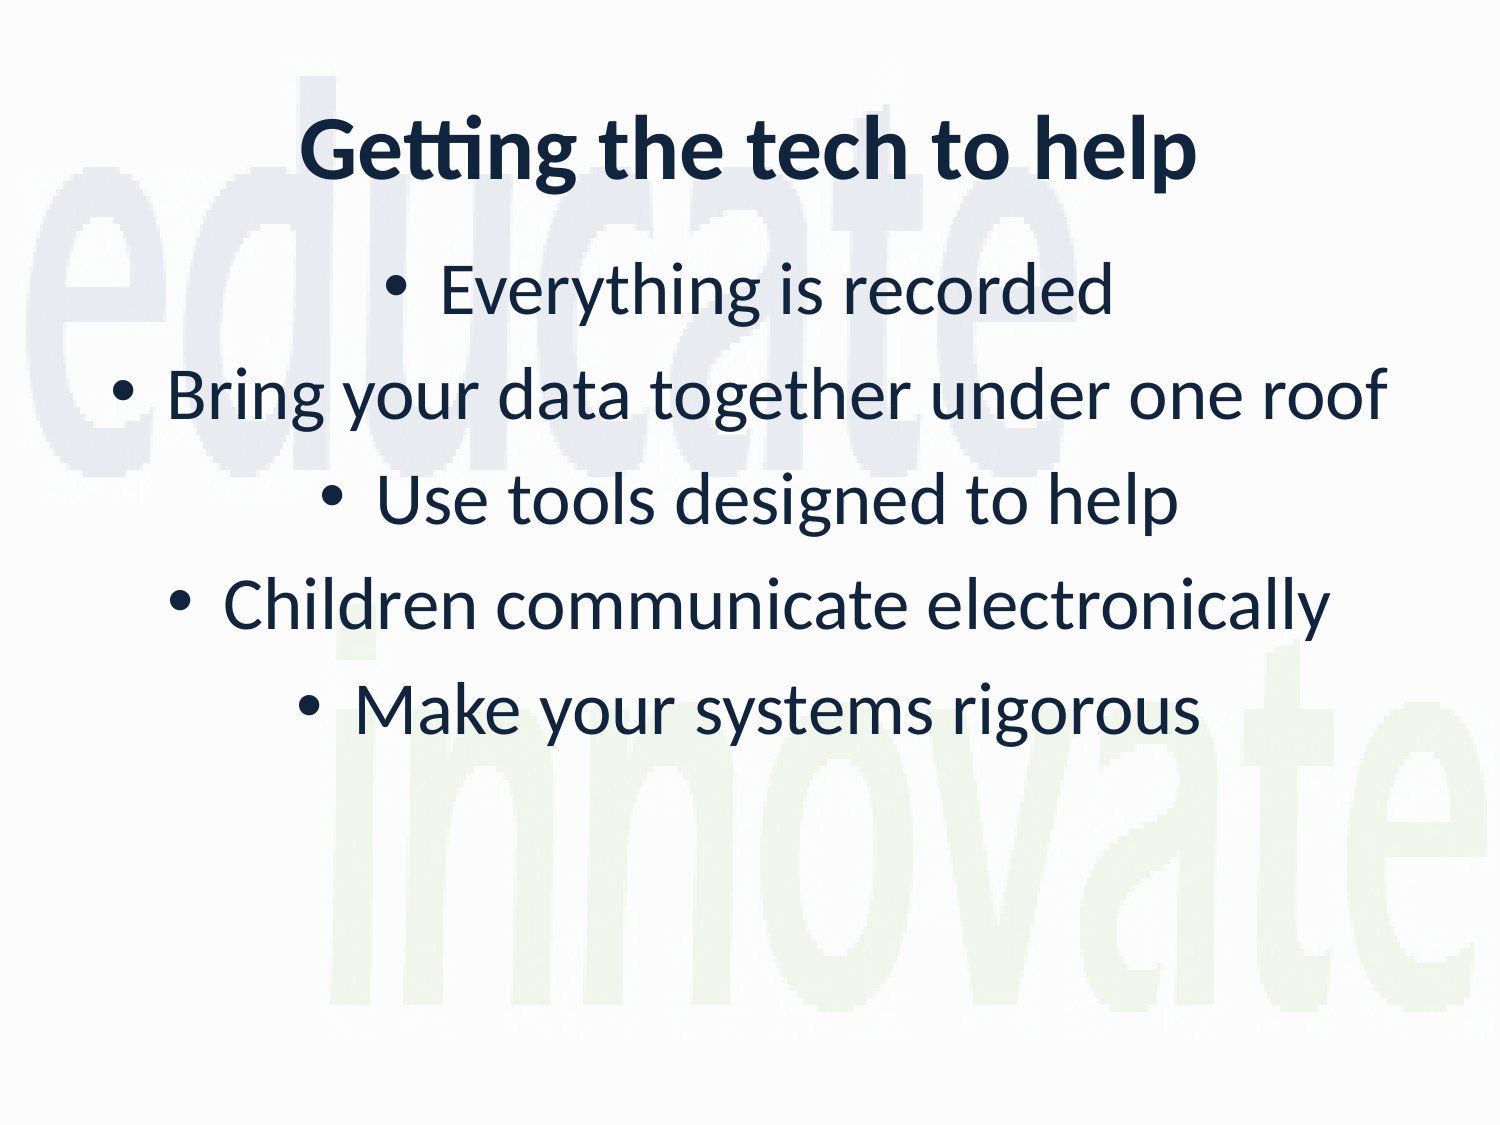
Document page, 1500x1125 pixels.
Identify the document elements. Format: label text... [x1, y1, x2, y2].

text_box Getting the tech to help [0, 80, 1500, 231]
text_box Everything is recorded Bring your data together under one roof Use tools designed to help Children communicate electronically Make your systems rigorous [0, 231, 1500, 1045]
